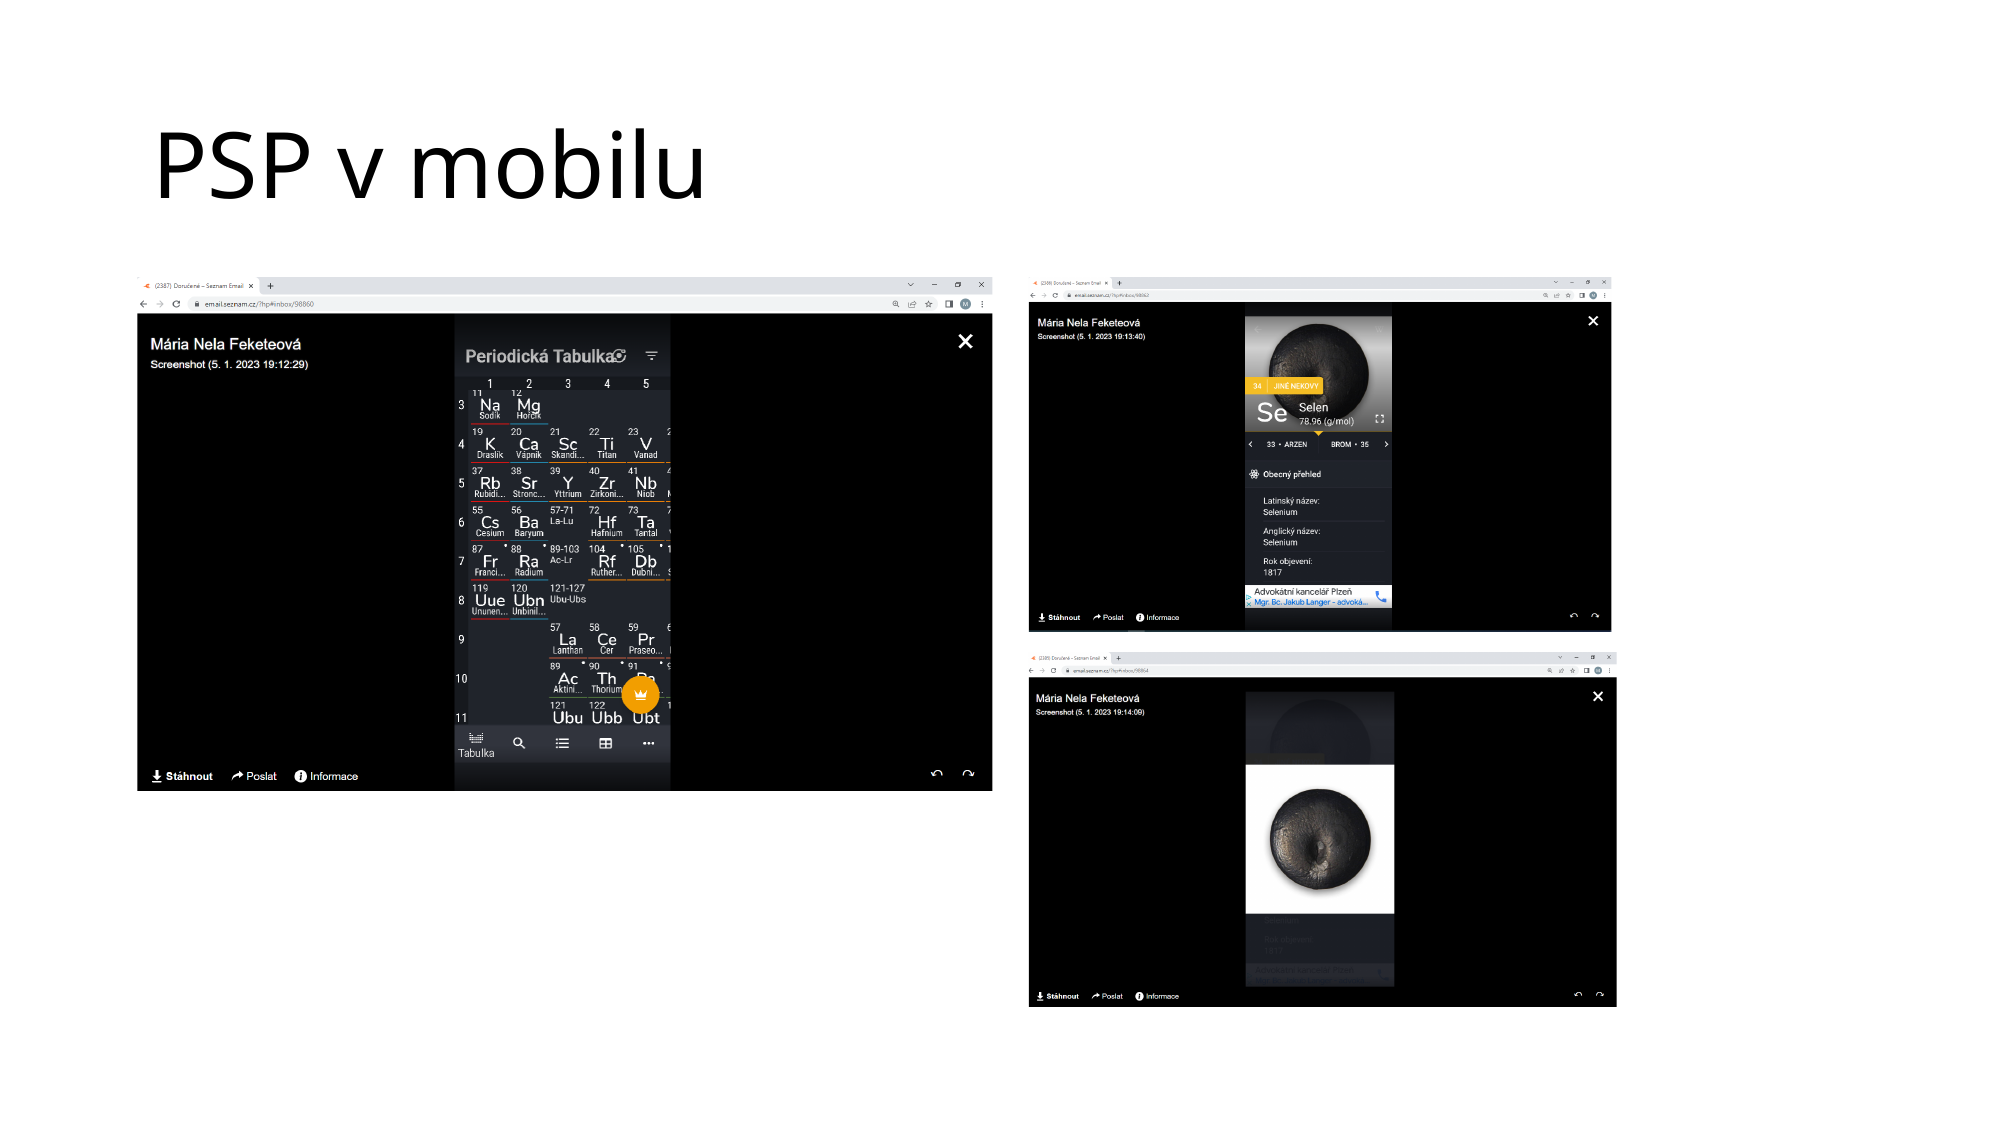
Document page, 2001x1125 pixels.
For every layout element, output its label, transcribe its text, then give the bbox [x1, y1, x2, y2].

picture [1028, 277, 1612, 632]
picture [1028, 652, 1617, 1007]
title PSP v mobilu [137, 59, 1863, 278]
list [137, 277, 993, 791]
